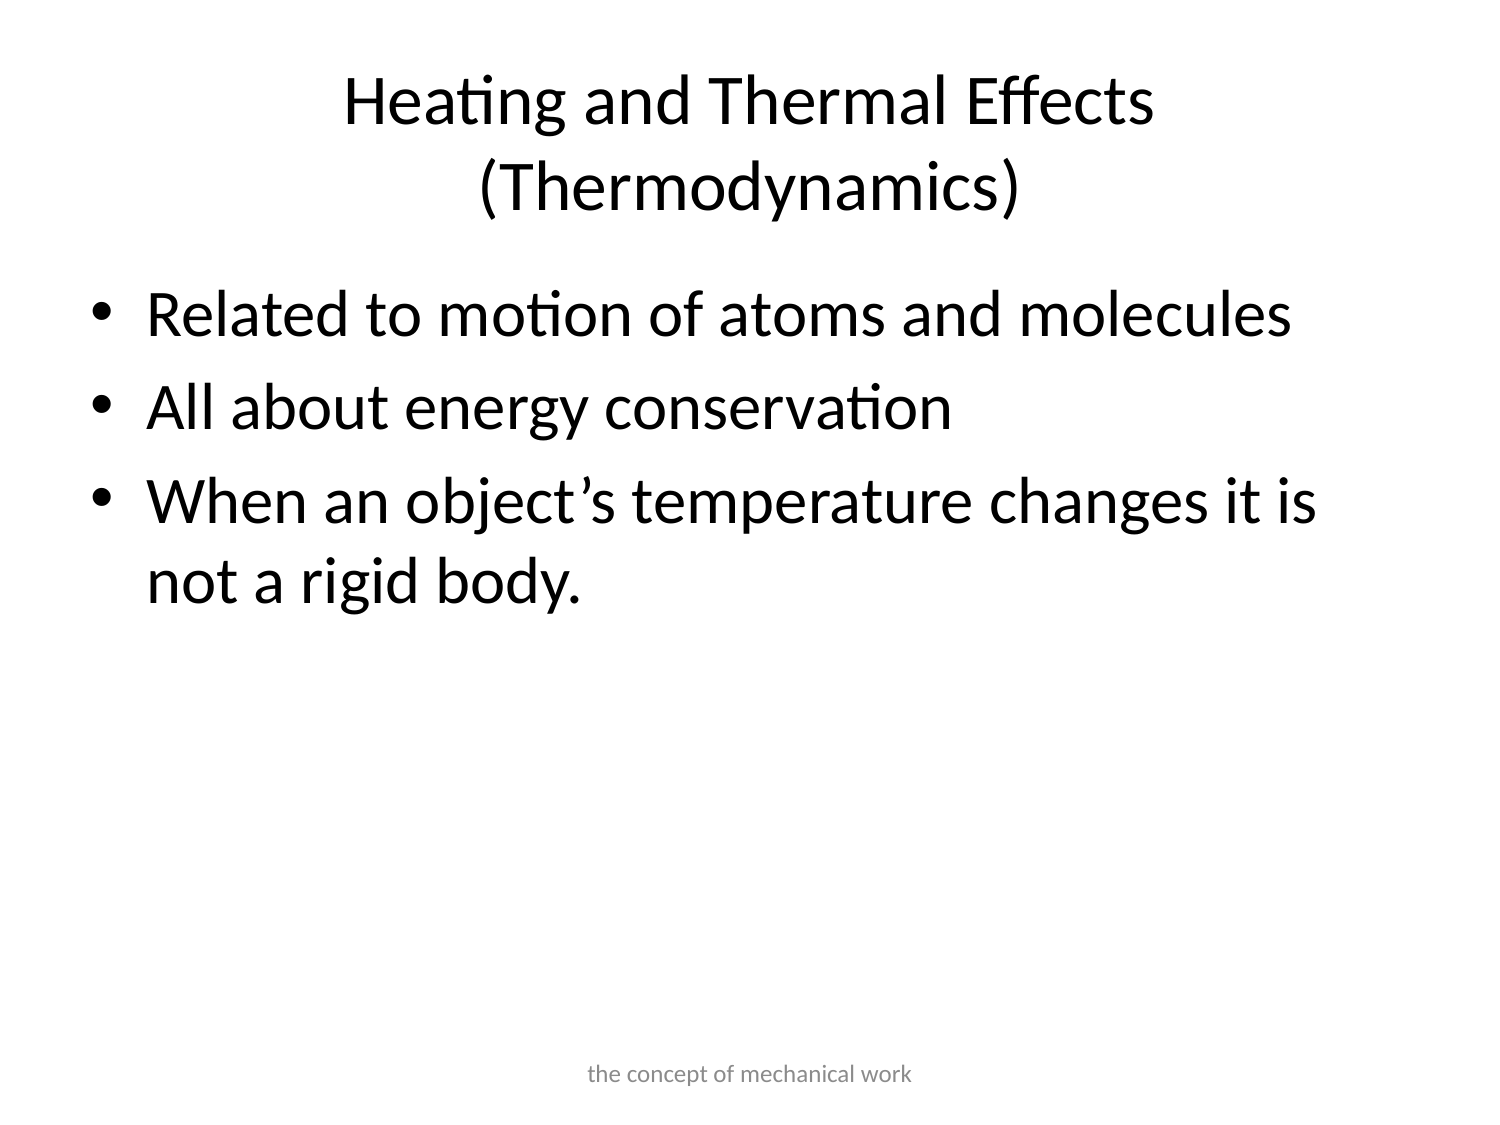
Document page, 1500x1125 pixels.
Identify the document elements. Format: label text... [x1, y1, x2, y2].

list Related to motion of atoms and molecules All about energy conservation When an object’s temperature changes it is not a rigid body. [75, 262, 1425, 1005]
title Heating and Thermal Effects (Thermodynamics) [75, 45, 1425, 233]
footer the concept of mechanical work [512, 1042, 988, 1103]
